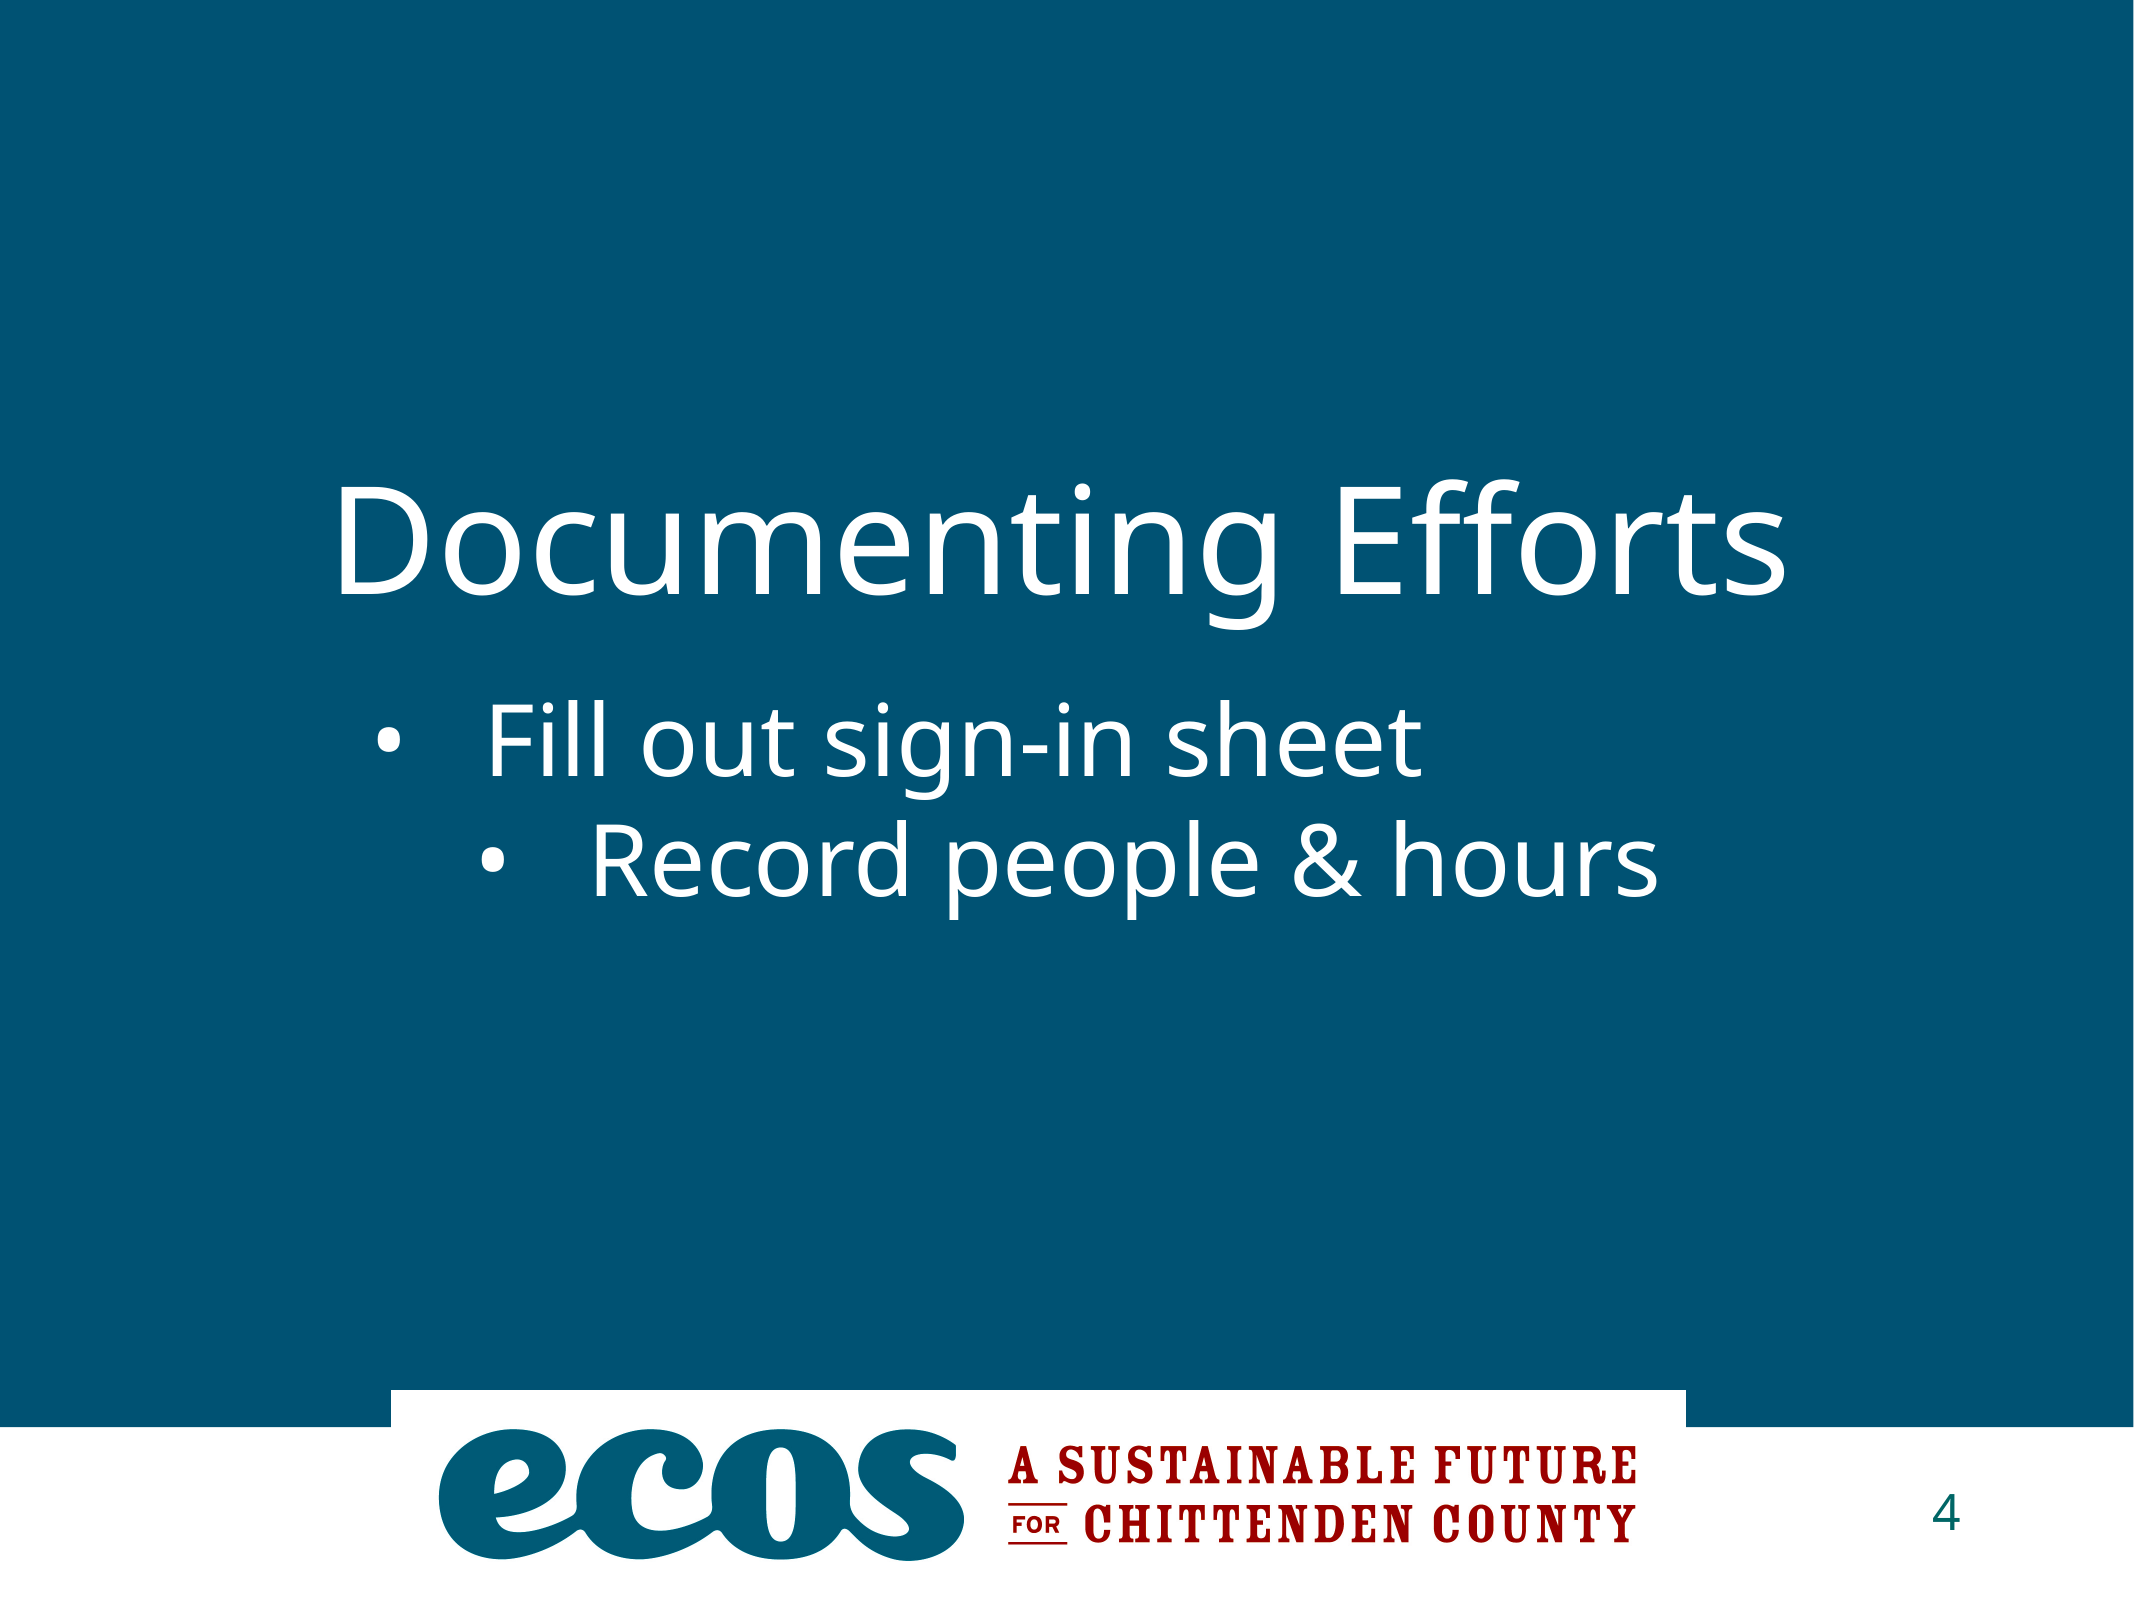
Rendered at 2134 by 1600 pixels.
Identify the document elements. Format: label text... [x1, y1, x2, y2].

text_box Documenting Efforts • Fill out sign-in sheet • Record people & hours [70, 125, 2050, 1236]
slide_number 4 [1912, 1472, 1982, 1548]
picture [391, 1391, 1686, 1600]
